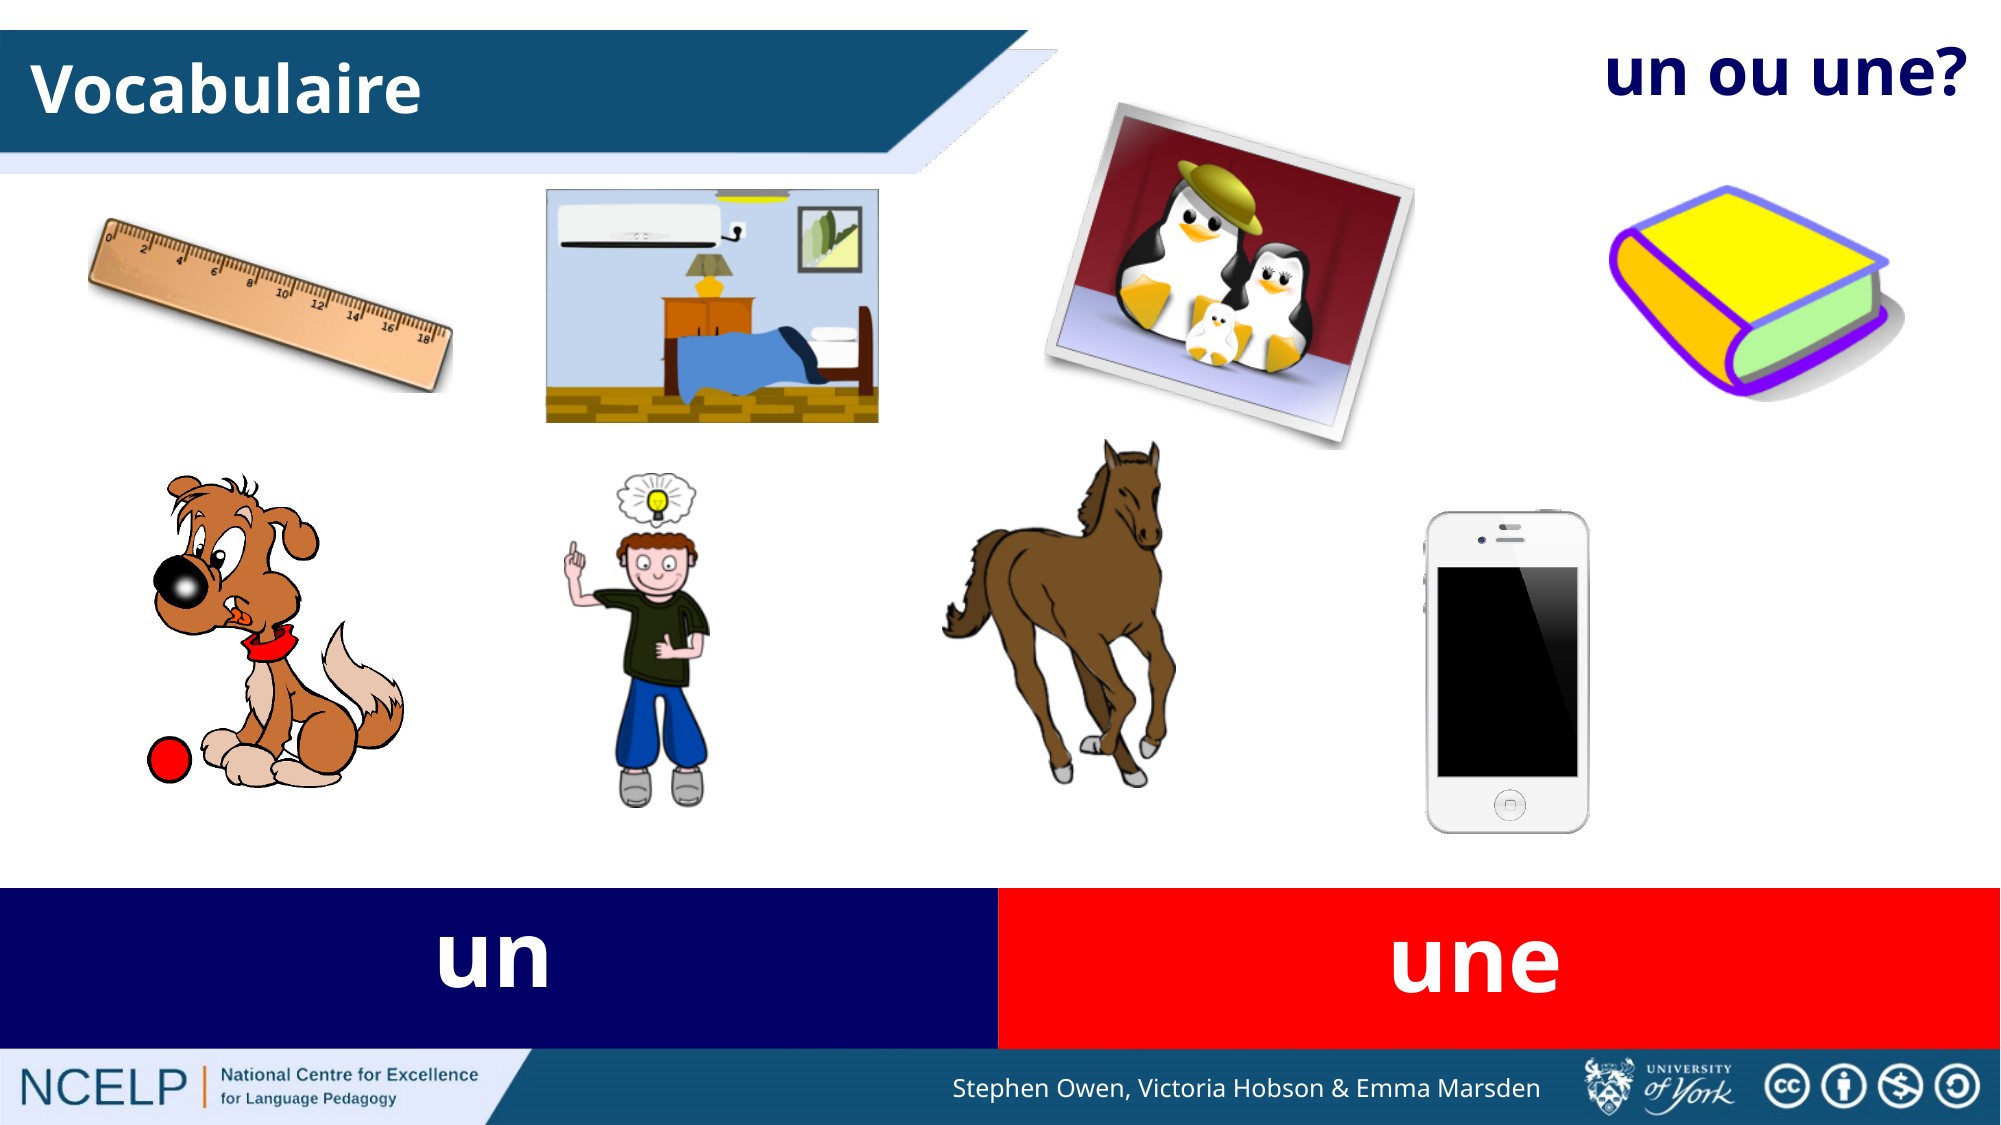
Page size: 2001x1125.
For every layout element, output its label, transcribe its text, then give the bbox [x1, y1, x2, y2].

text_box Stephen Owen, Victoria Hobson & Emma Marsden [873, 1065, 1621, 1110]
text_box [997, 887, 2000, 1050]
text_box [0, 887, 997, 1050]
picture [0, 0, 2001, 1125]
text_box une [1299, 893, 1652, 1018]
text_box un [317, 888, 671, 1014]
text_box un ou une? [1588, 21, 2000, 116]
